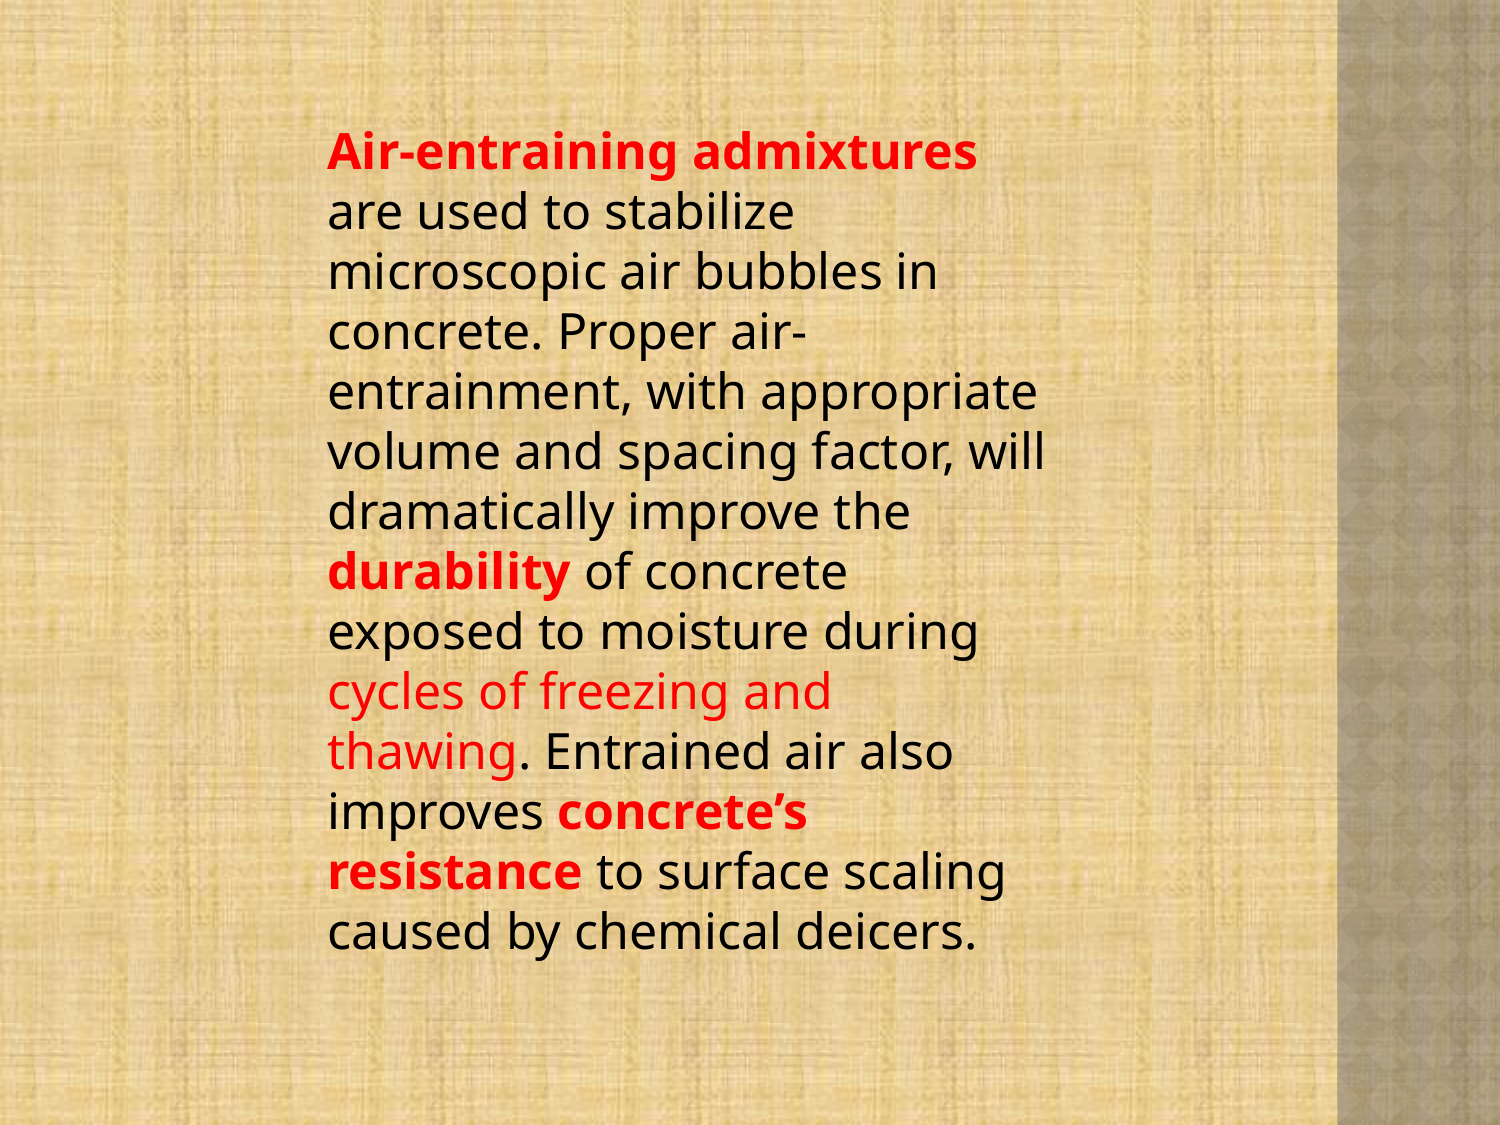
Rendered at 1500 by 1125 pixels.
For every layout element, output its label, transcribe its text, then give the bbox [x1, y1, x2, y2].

text_box Air-entraining admixtures are used to stabilize microscopic air bubbles in concrete. Proper air-entrainment, with appropriate volume and spacing factor, will dramatically improve the durability of concrete exposed to moisture during cycles of freezing and thawing. Entrained air also improves concrete’s resistance to surface scaling caused by chemical deicers. [312, 112, 1063, 968]
picture [0, 0, 1500, 1125]
